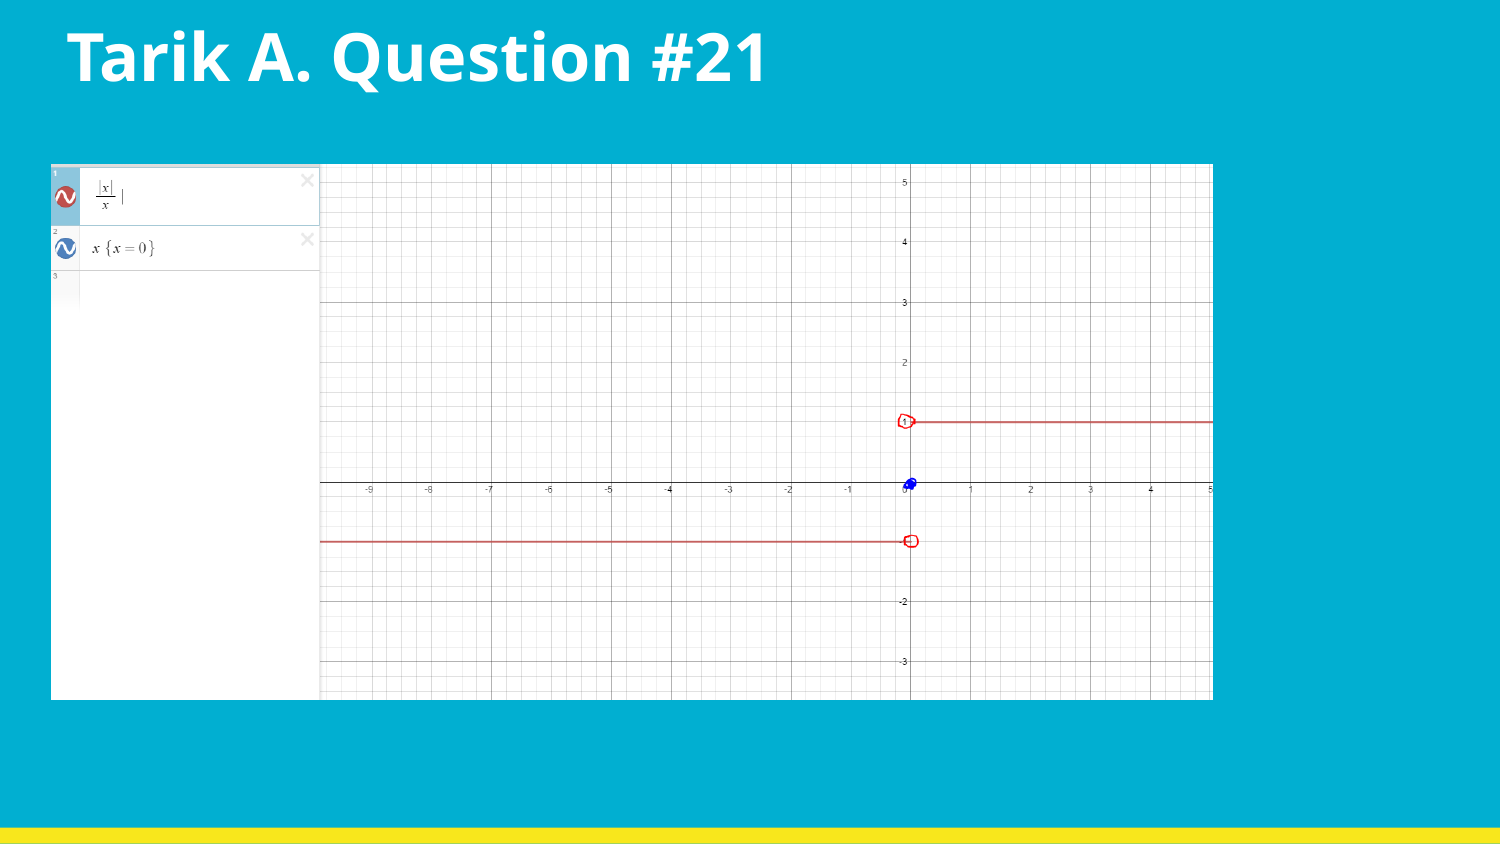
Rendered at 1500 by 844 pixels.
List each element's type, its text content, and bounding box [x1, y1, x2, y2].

picture [50, 163, 1213, 700]
title Tarik A. Question #21 [51, 0, 1449, 106]
